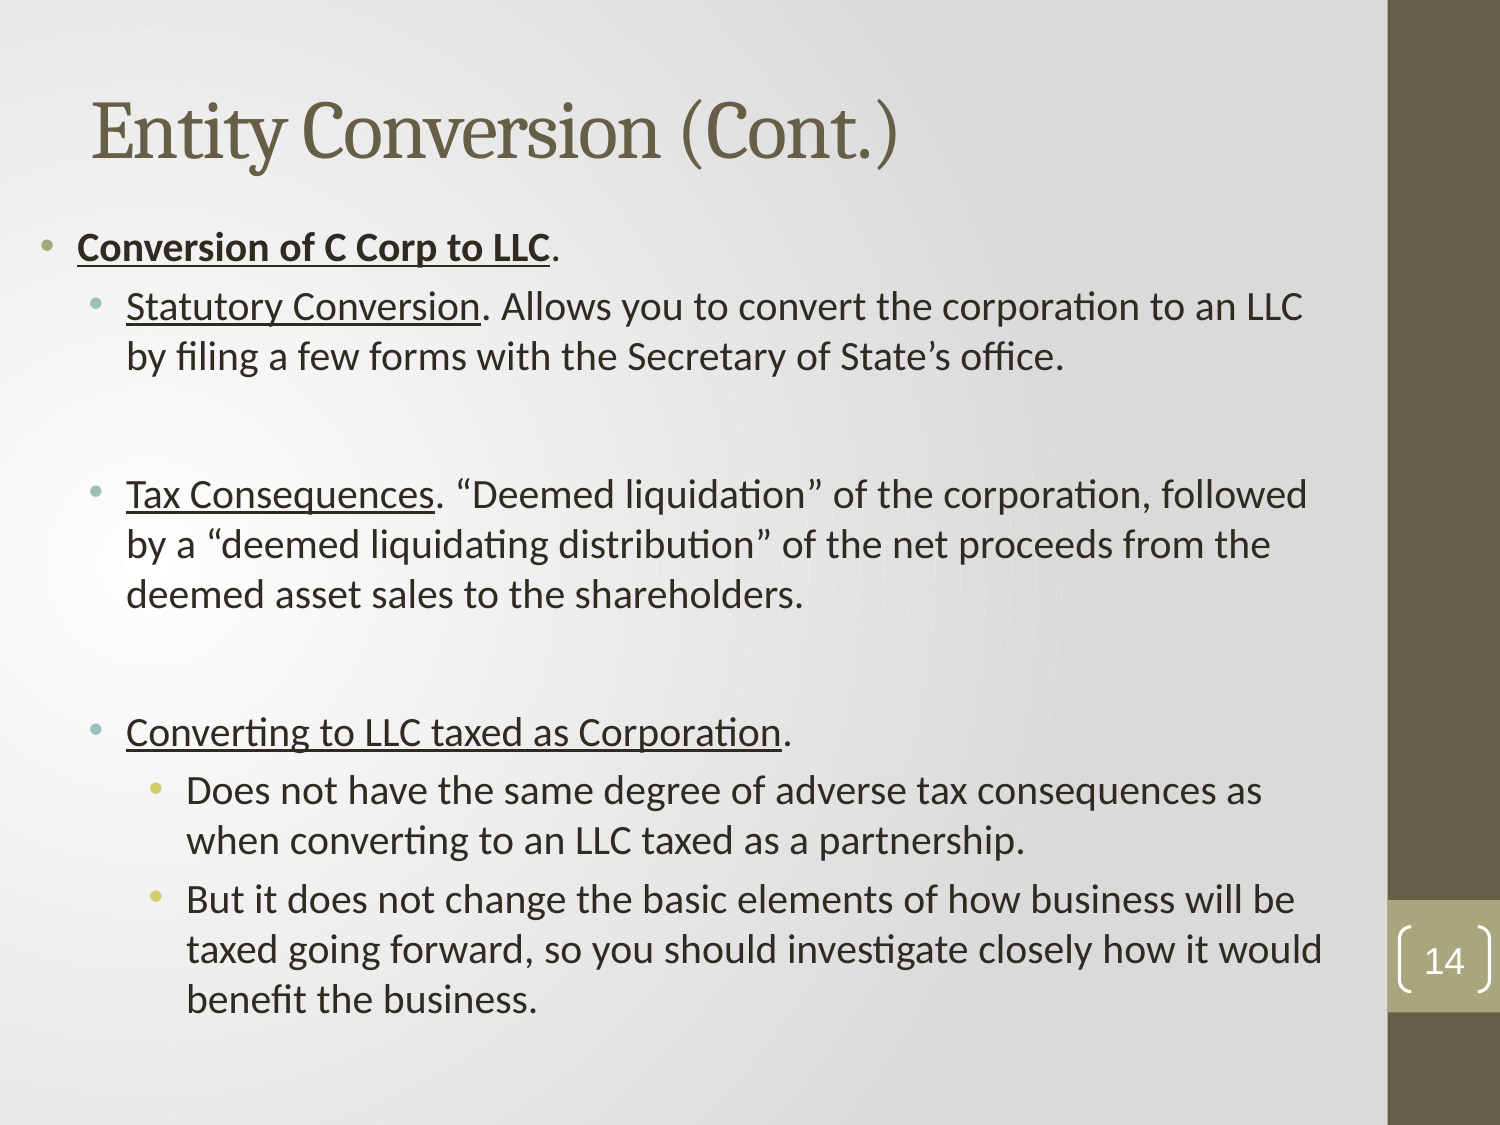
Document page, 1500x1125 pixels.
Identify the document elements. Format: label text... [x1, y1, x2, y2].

title Entity Conversion (Cont.) [75, 75, 1425, 175]
slide_number 14 [1397, 925, 1492, 994]
list Conversion of C Corp to LLC. Statutory Conversion. Allows you to convert the corporation to an LLC by filing a few forms with the Secretary of State’s office. Tax Consequences. “Deemed liquidation” of the corporation, followed by a “deemed liquidating distribution” of the net proceeds from the deemed asset sales to the shareholders. Converting to LLC taxed as Corporation. Does not have the same degree of adverse tax consequences as when converting to an LLC taxed as a partnership. But it does not change the basic elements of how business will be taxed going forward, so you should investigate closely how it would benefit the business. [6, 212, 1356, 1063]
